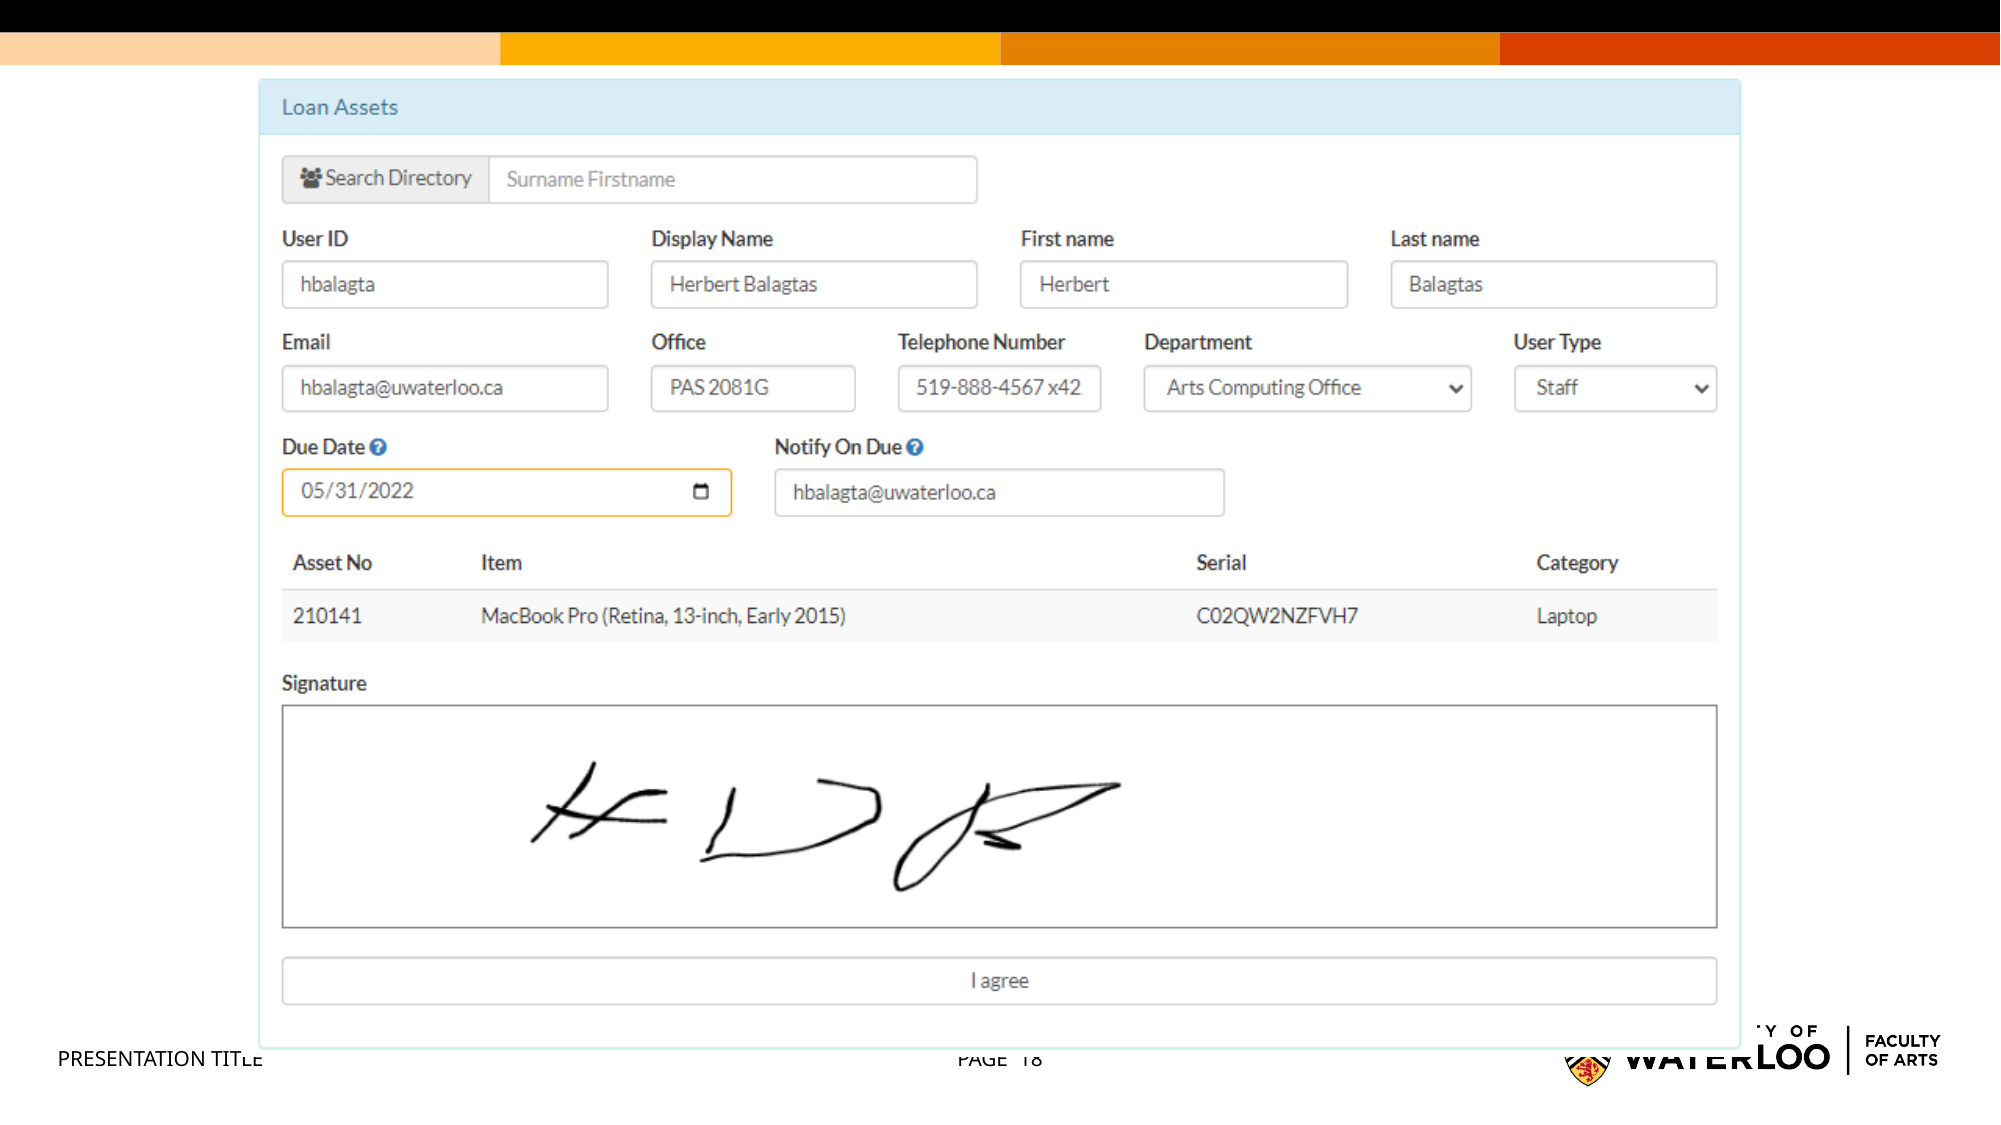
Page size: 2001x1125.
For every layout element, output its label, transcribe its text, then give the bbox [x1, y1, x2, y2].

picture [243, 68, 1996, 1125]
slide_number PAGE 18 [916, 1057, 1084, 1081]
footer PRESENTATION TITLE [42, 1039, 900, 1081]
